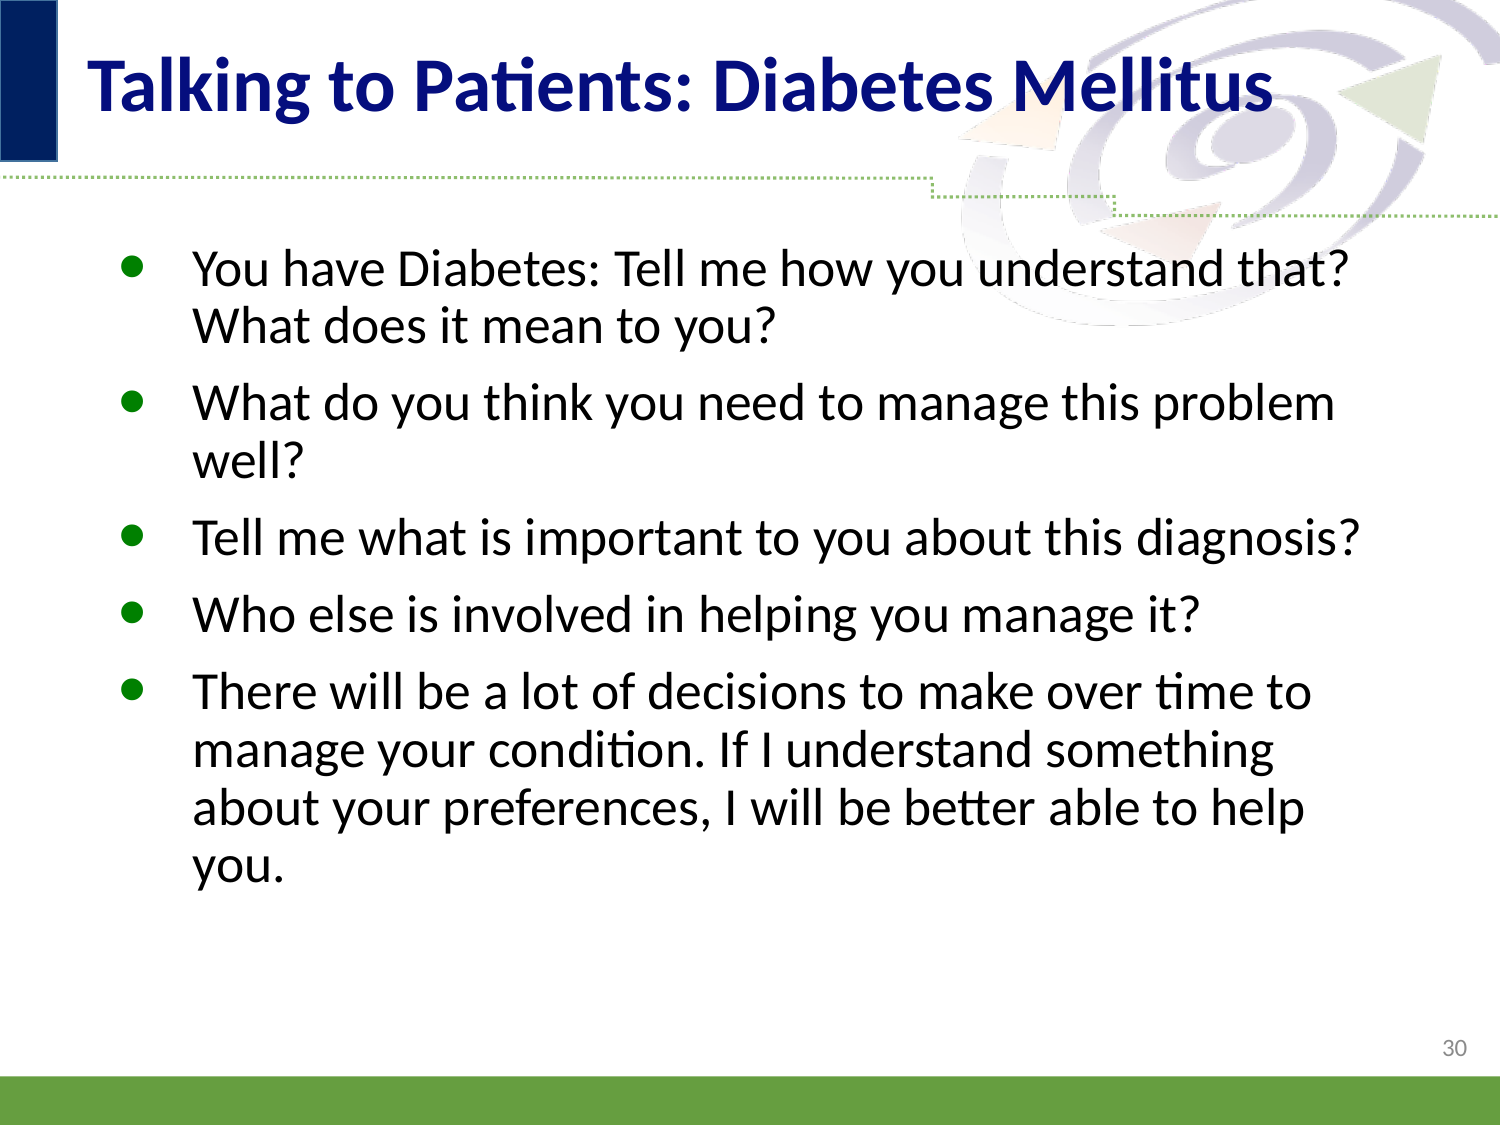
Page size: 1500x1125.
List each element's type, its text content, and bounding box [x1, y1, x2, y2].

picture [943, 0, 1500, 376]
slide_number 30 [1145, 1016, 1483, 1076]
title Talking to Patients: Diabetes Mellitus [72, 0, 1366, 174]
list You have Diabetes: Tell me how you understand that? What does it mean to you? What do you think you need to manage this problem well? Tell me what is important to you about this diagnosis? Who else is involved in helping you manage it? There will be a lot of decisions to make over time to manage your condition. If I understand something about your preferences, I will be better able to help you. [103, 232, 1397, 947]
